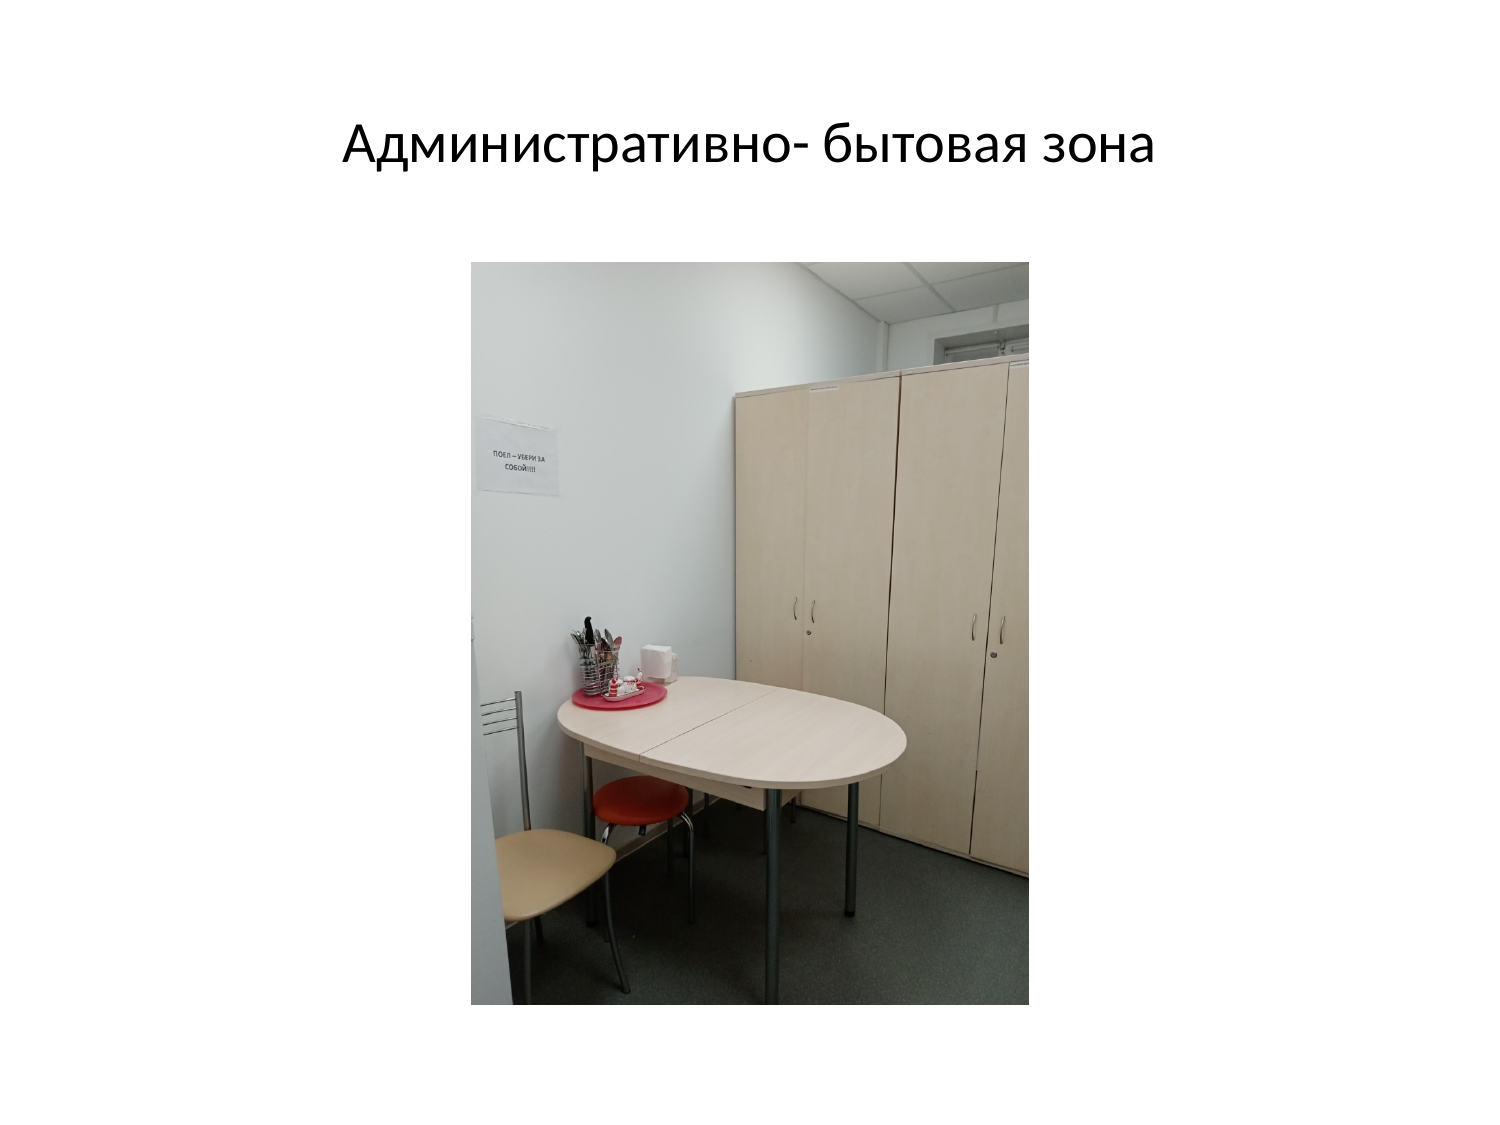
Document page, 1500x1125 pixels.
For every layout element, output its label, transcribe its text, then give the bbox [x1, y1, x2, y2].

title Административно- бытовая зона [75, 45, 1425, 233]
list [471, 262, 1029, 1006]
